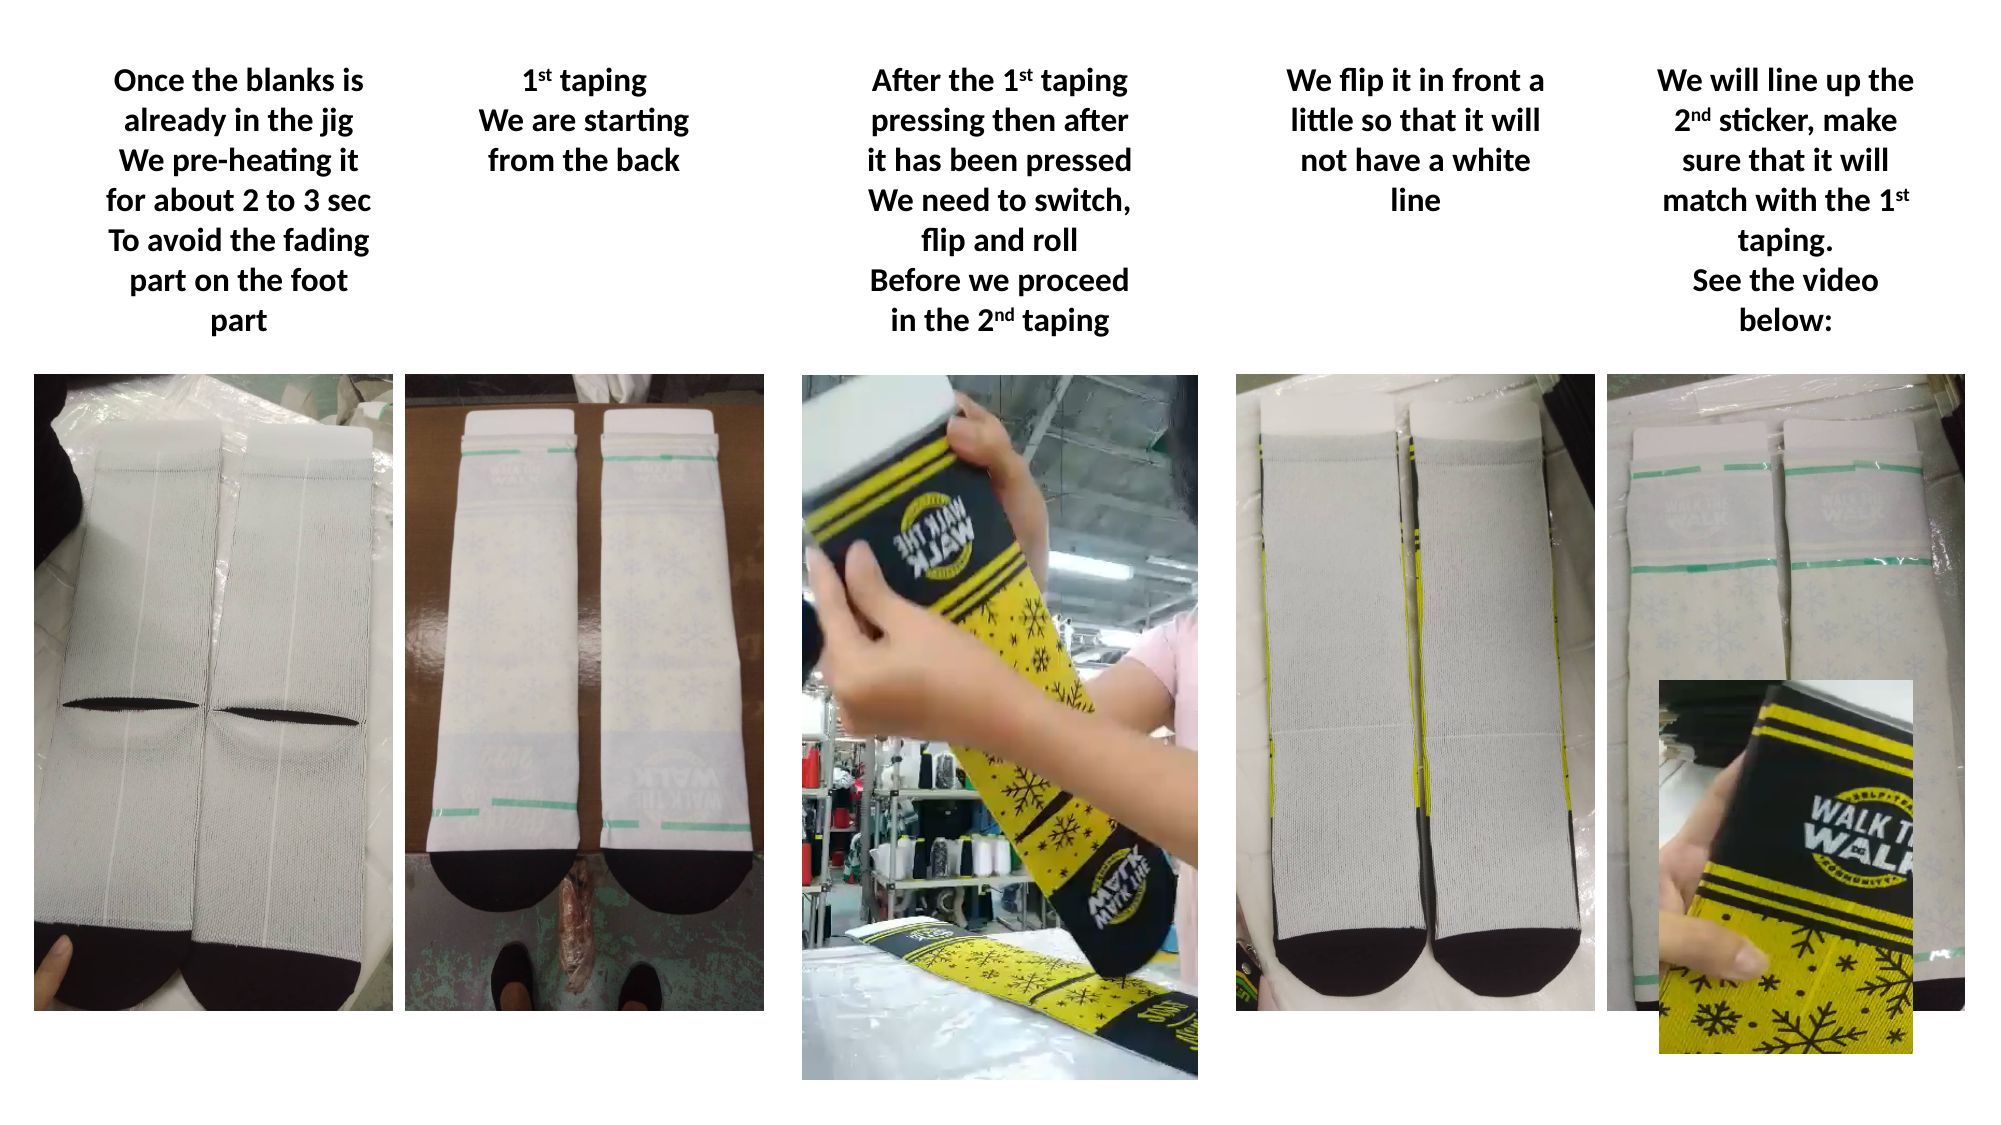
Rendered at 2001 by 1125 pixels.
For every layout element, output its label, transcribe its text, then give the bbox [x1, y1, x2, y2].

picture [34, 374, 393, 1011]
text_box We will line up the 2nd sticker, make sure that it will match with the 1st taping. See the video below: [1635, 51, 1937, 374]
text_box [1658, 679, 1914, 1055]
text_box Once the blanks is already in the jig We pre-heating it for about 2 to 3 sec To avoid the fading part on the foot part [87, 51, 390, 346]
text_box We flip it in front a little so that it will not have a white line [1264, 51, 1567, 306]
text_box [801, 374, 1198, 1081]
picture [1236, 374, 1595, 1011]
text_box 1st taping We are starting from the back [433, 51, 736, 226]
picture [1606, 374, 1965, 1011]
text_box After the 1st taping pressing then after it has been pressed We need to switch, flip and roll Before we proceed in the 2nd taping [849, 51, 1151, 374]
picture [405, 374, 764, 1011]
